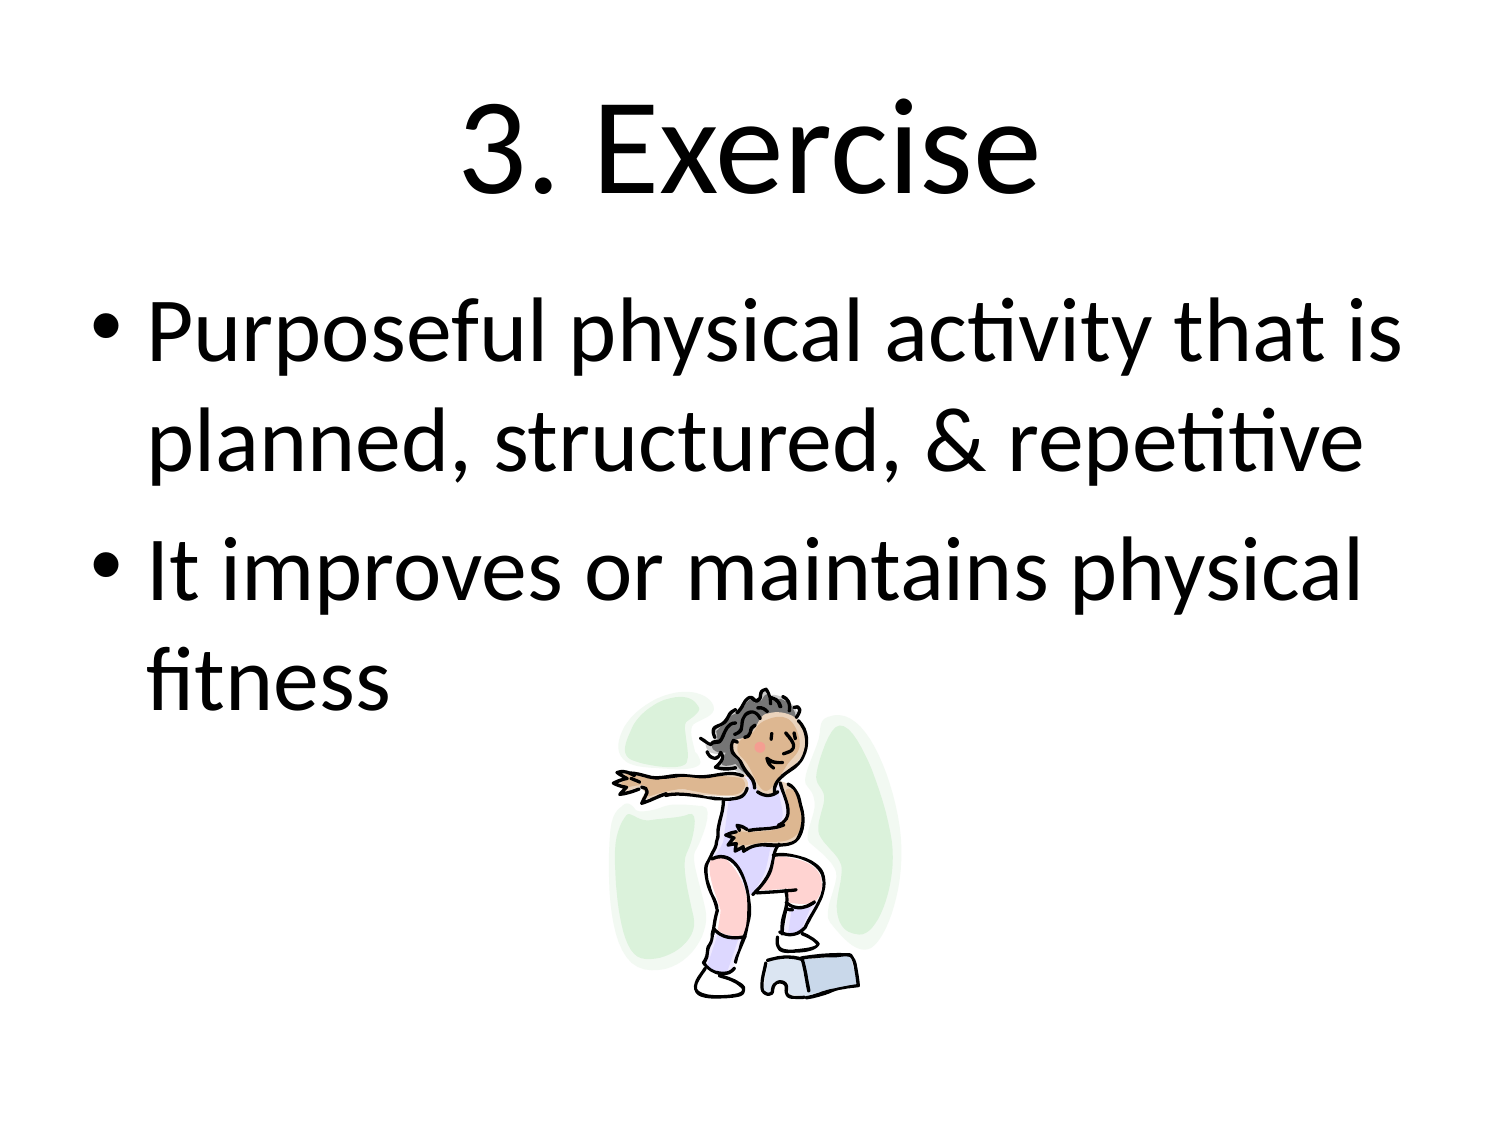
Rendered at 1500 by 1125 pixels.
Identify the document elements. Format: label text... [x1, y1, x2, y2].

picture [604, 687, 910, 1001]
title 3. Exercise [75, 45, 1425, 233]
list Purposeful physical activity that is planned, structured, & repetitive It improves or maintains physical fitness [75, 262, 1425, 1005]
